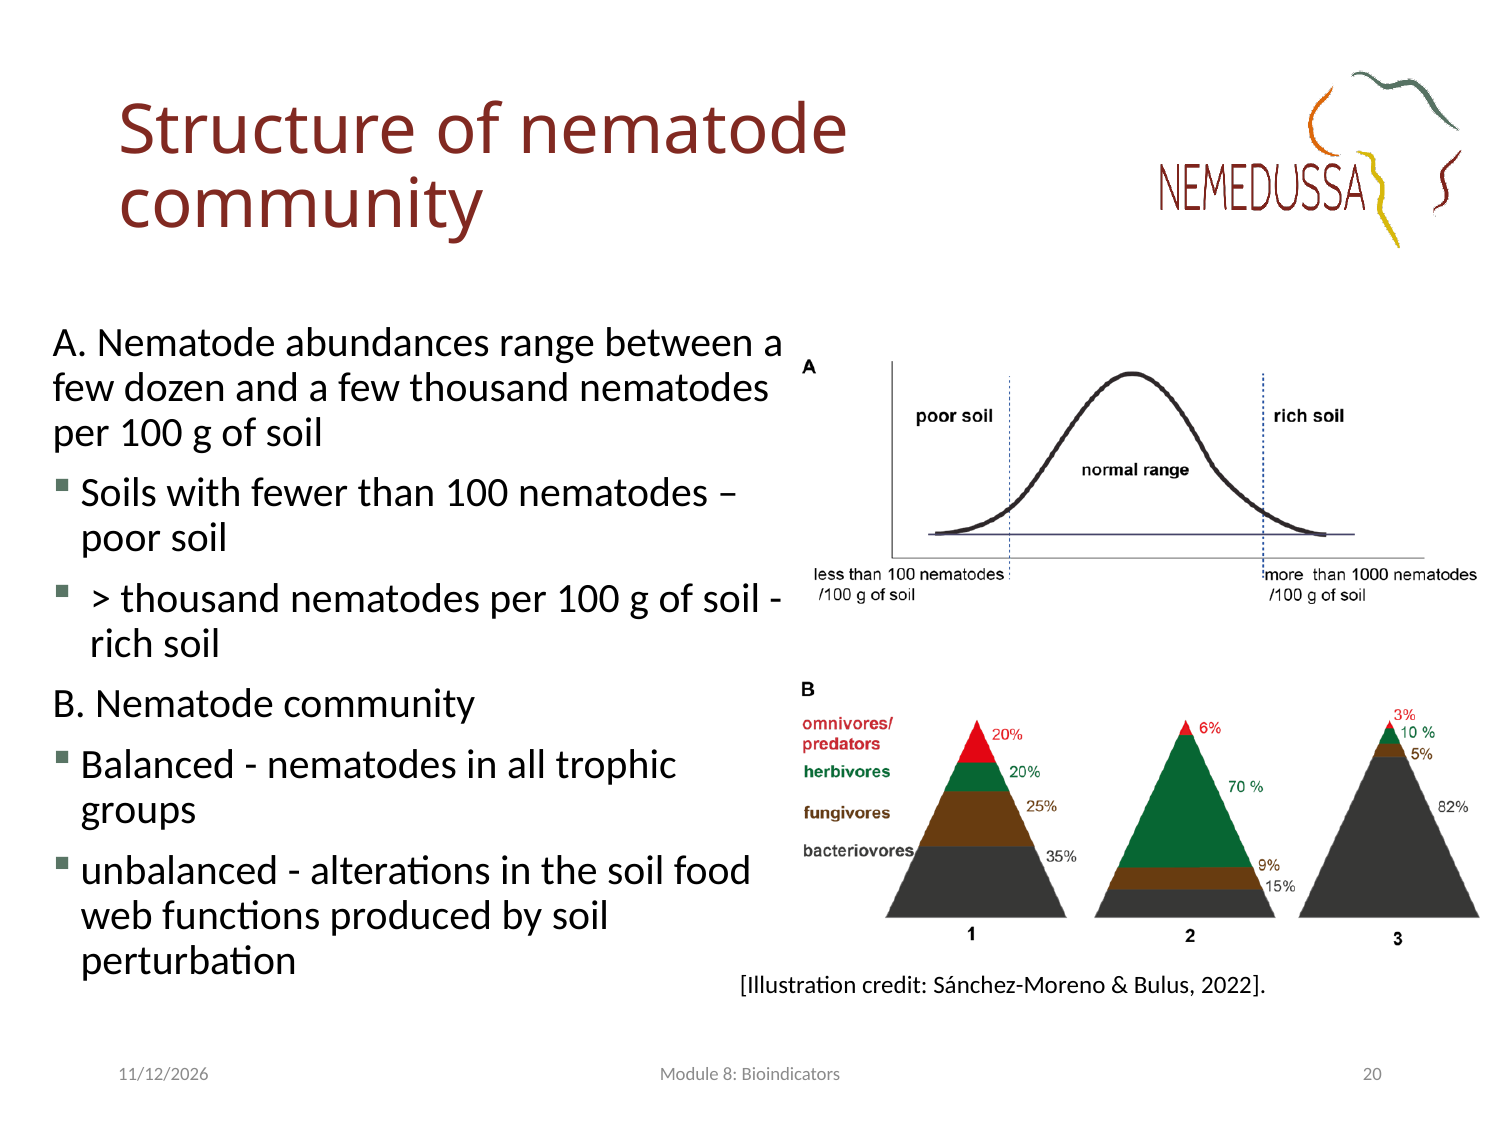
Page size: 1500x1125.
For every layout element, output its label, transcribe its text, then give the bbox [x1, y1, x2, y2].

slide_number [103, 1042, 441, 1103]
footer Module 8: Bioindicators [496, 1042, 1004, 1103]
slide_number 20 [1059, 1042, 1397, 1103]
picture [799, 356, 1500, 952]
picture [1150, 42, 1466, 295]
text_box [Illustration credit: Sánchez-Moreno & Bulus, 2022]. [724, 959, 1475, 1006]
list A. Nematode abundances range between a few dozen and a few thousand nematodes per 100 g of soil Soils with fewer than 100 nematodes – poor soil > thousand nematodes per 100 g of soil - rich soil B. Nematode community Balanced - nematodes in all trophic groups unbalanced - alterations in the soil food web functions produced by soil perturbation [37, 312, 800, 991]
title Structure of nematode community [103, 59, 1151, 278]
